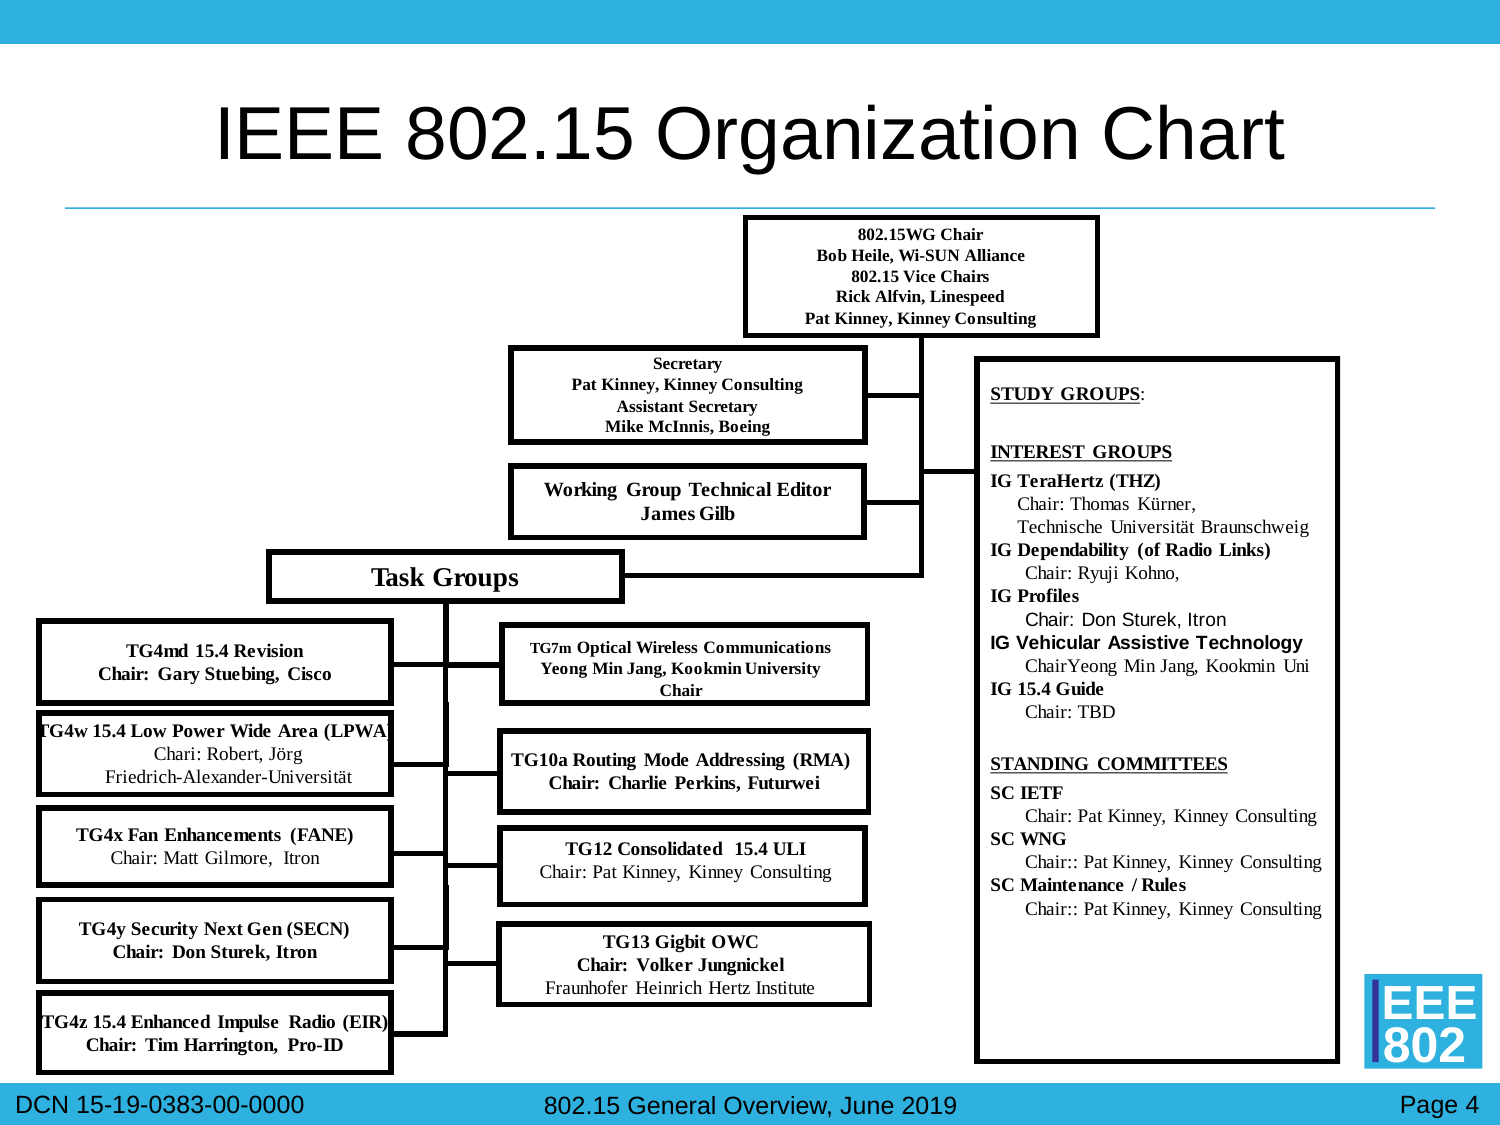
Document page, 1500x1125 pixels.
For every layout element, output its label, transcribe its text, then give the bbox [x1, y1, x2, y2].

picture [24, 214, 1341, 1076]
text_box IEEE 802.15 Organization Chart [74, 76, 1425, 207]
